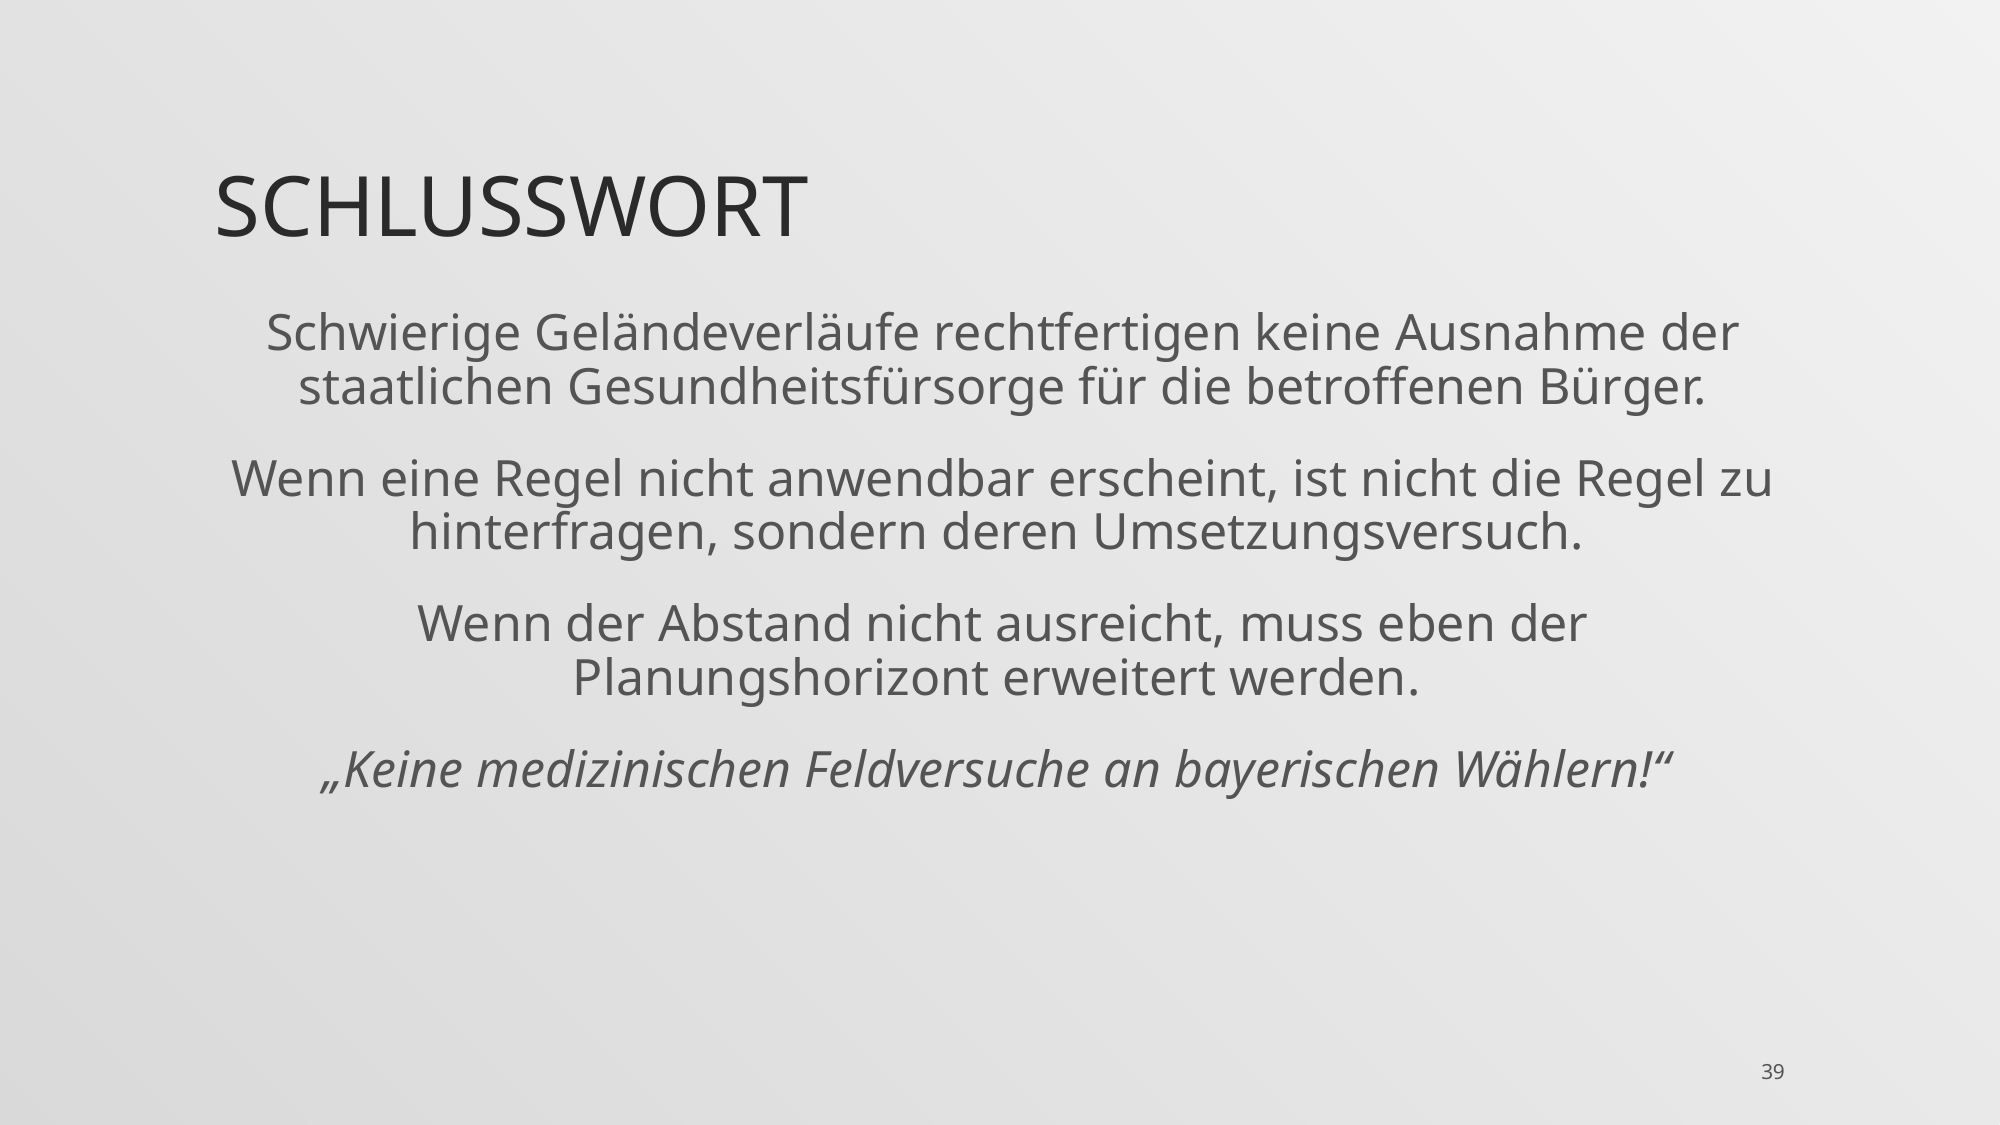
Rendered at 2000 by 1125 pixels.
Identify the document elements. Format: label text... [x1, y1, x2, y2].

list Schwierige Geländeverläufe rechtfertigen keine Ausnahme der staatlichen Gesundheitsfürsorge für die betroffenen Bürger. Wenn eine Regel nicht anwendbar erscheint, ist nicht die Regel zu hinterfragen, sondern deren Umsetzungsversuch. Wenn der Abstand nicht ausreicht, muss eben der Planungshorizont erweitert werden. „Keine medizinischen Feldversuche an bayerischen Wählern!“ [199, 299, 1800, 1013]
slide_number 39 [1612, 1057, 1800, 1088]
title SChlusswort [199, 45, 1800, 263]
